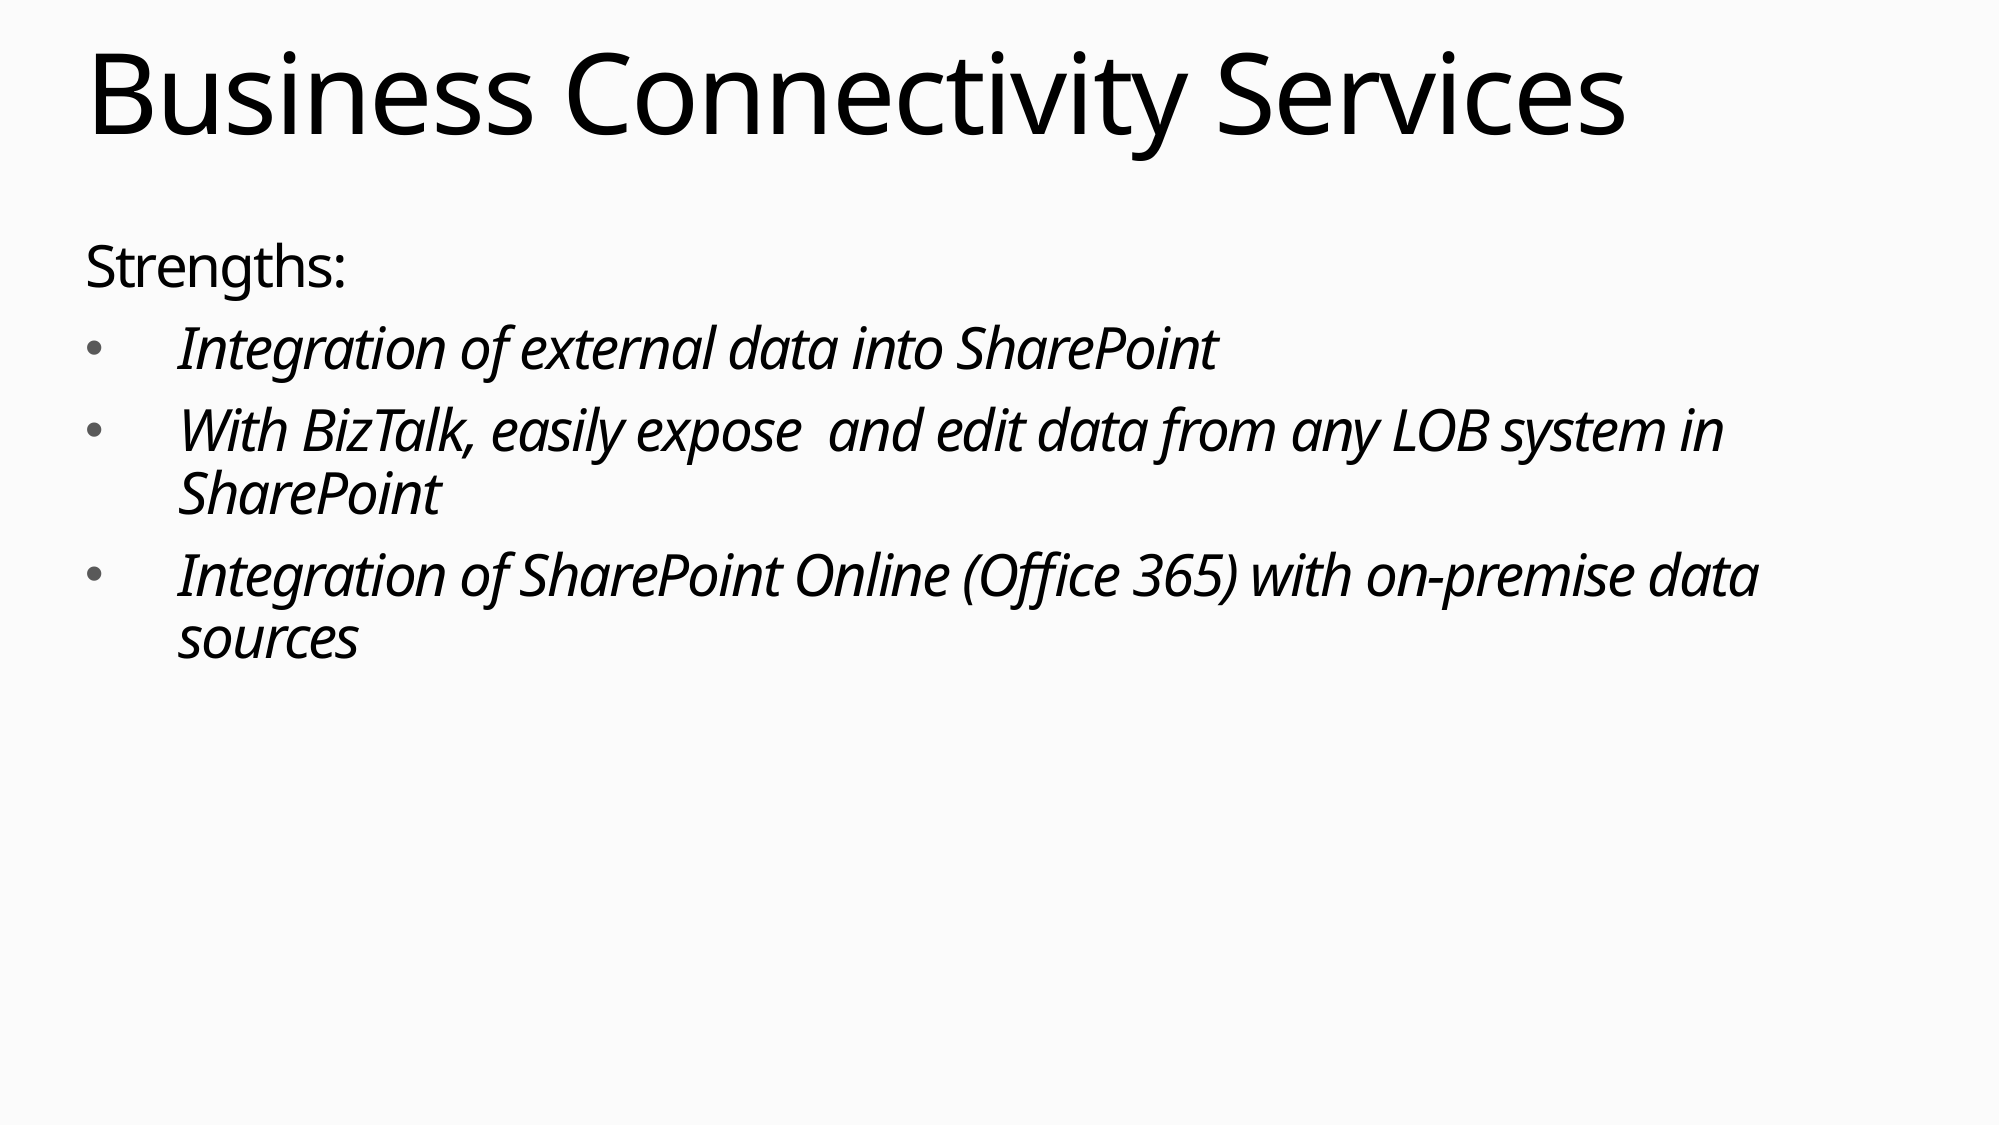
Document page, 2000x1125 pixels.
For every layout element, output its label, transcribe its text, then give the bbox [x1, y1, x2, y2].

title Business Connectivity Services [85, 37, 1914, 161]
list Strengths: Integration of external data into SharePoint With BizTalk, easily expose and edit data from any LOB system in SharePoint Integration of SharePoint Online (Office 365) with on-premise data sources [85, 237, 1914, 651]
